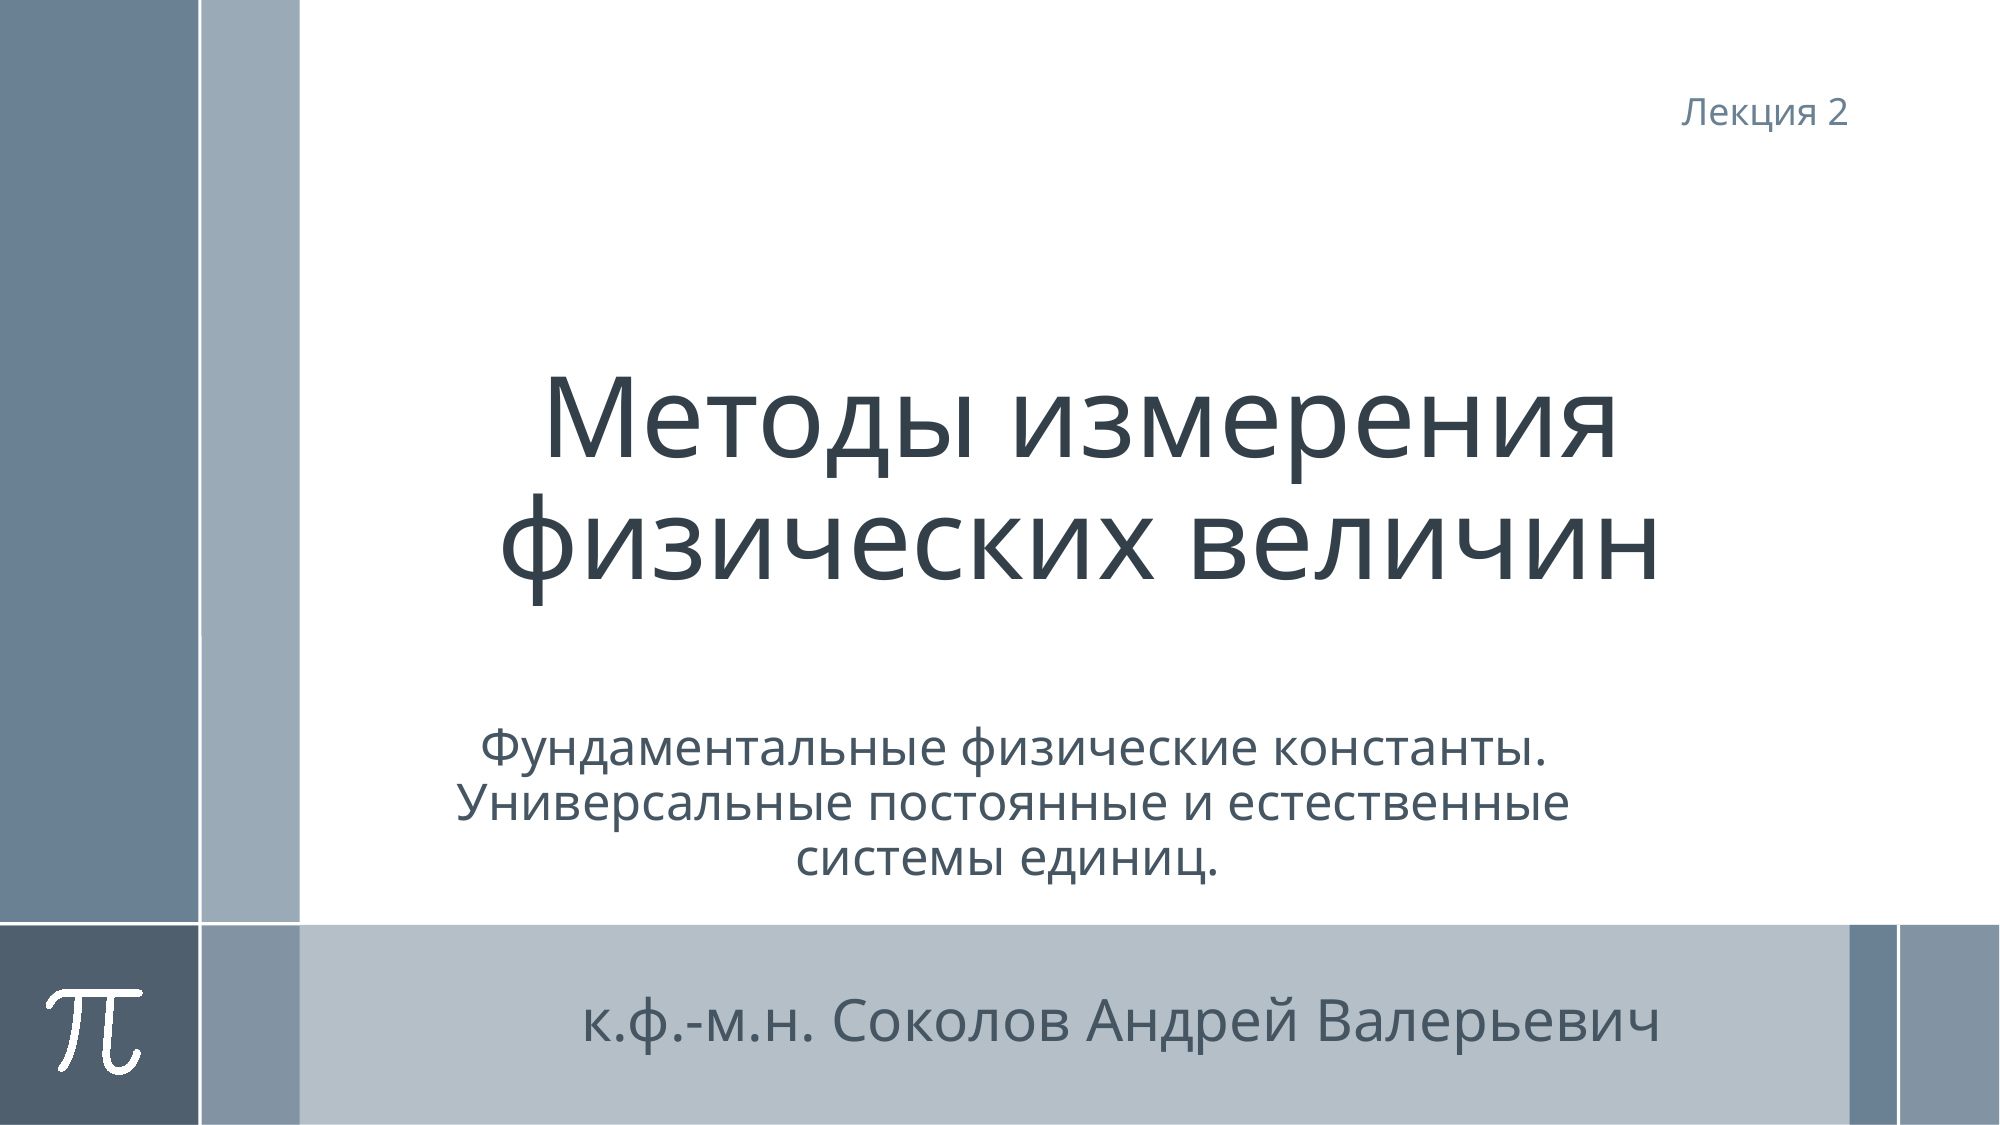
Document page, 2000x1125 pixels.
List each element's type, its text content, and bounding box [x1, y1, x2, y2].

text_box Методы измерения физических величин [398, 262, 1765, 702]
text_box Лекция 2 [1667, 80, 1865, 141]
text_box к.ф.-м.н. Соколов Андрей Валерьевич [567, 975, 1678, 1061]
text_box Фундаментальные физические константы. Универсальные постоянные и естественные системы единиц. [398, 712, 1631, 896]
